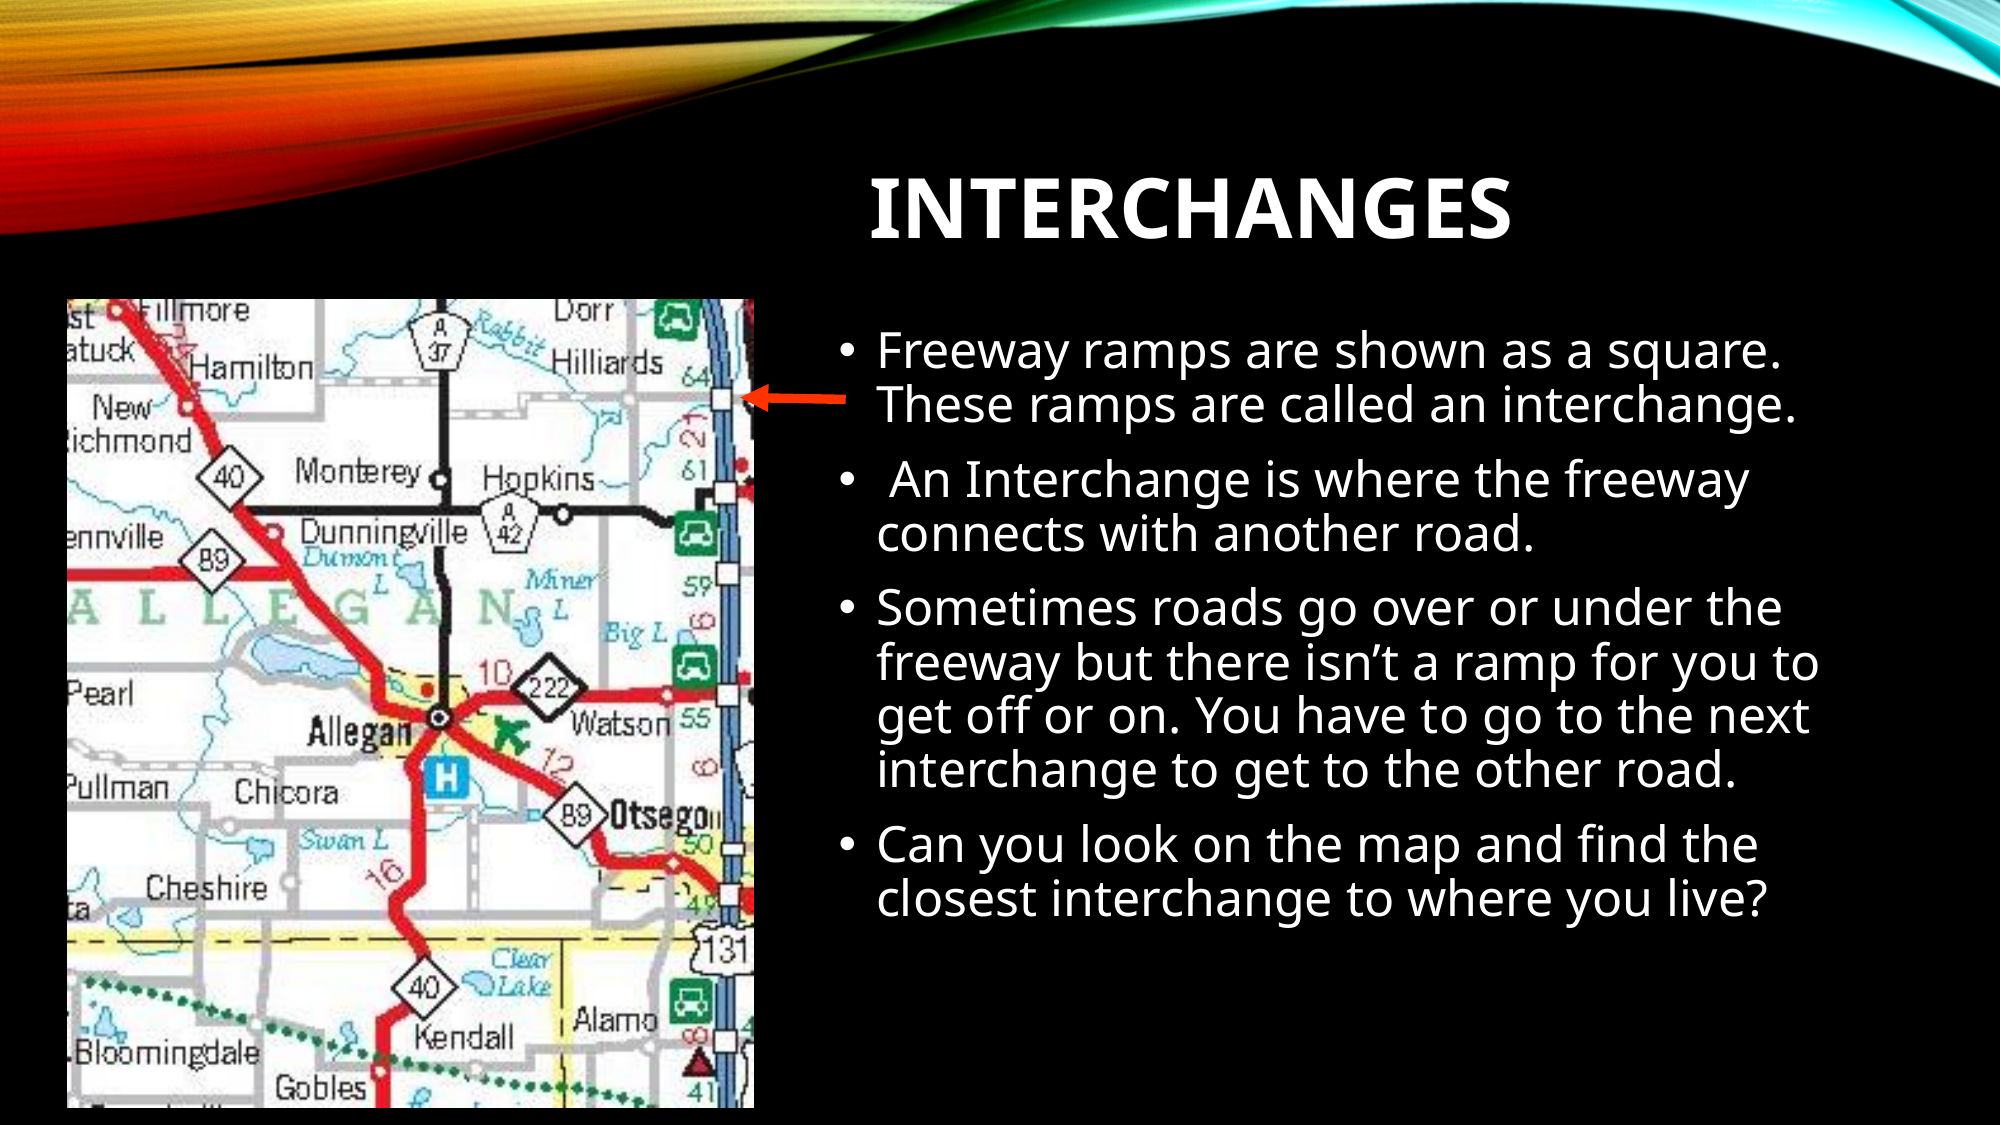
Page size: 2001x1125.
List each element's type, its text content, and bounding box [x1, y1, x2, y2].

picture [0, 0, 2000, 237]
title Interchanges [638, 105, 1745, 318]
list Freeway ramps are shown as a square. These ramps are called an interchange. An Interchange is where the freeway connects with another road. Sometimes roads go over or under the freeway but there isn’t a ramp for you to get off or on. You have to go to the next interchange to get to the other road. Can you look on the map and find the closest interchange to where you live? [823, 317, 1881, 1108]
picture [67, 299, 754, 1108]
